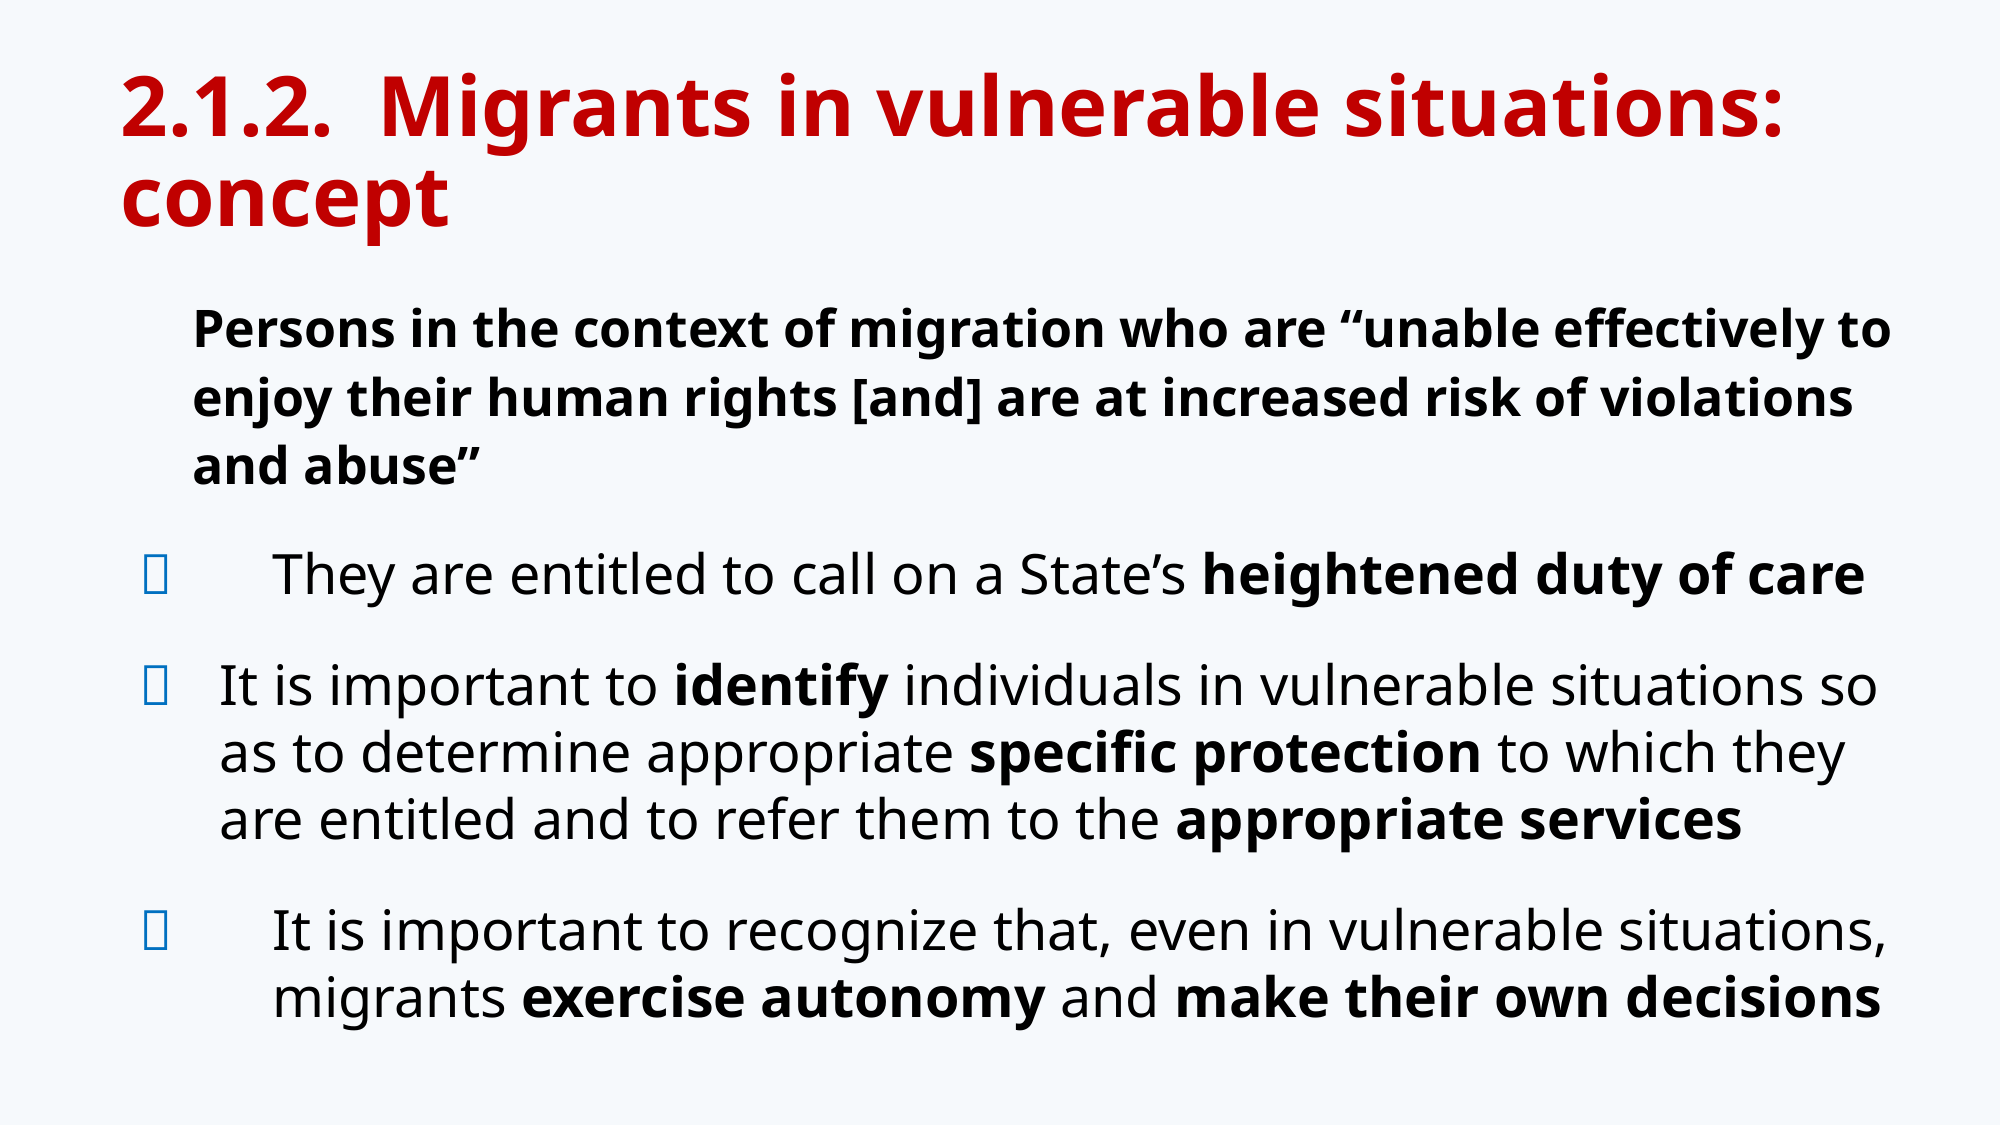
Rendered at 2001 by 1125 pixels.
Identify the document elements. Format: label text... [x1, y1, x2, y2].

title 2.1.2. Migrants in vulnerable situations: concept [105, 57, 1897, 161]
subtitle Persons in the context of migration who are “unable effectively to enjoy their human rights [and] are at increased risk of violations and abuse”  They are entitled to call on a State’s heightened duty of care  It is important to identify individuals in vulnerable situations so as to determine appropriate specific protection to which they are entitled and to refer them to the appropriate services  It is important to recognize that, even in vulnerable situations, migrants exercise autonomy and make their own decisions [124, 282, 1926, 1103]
